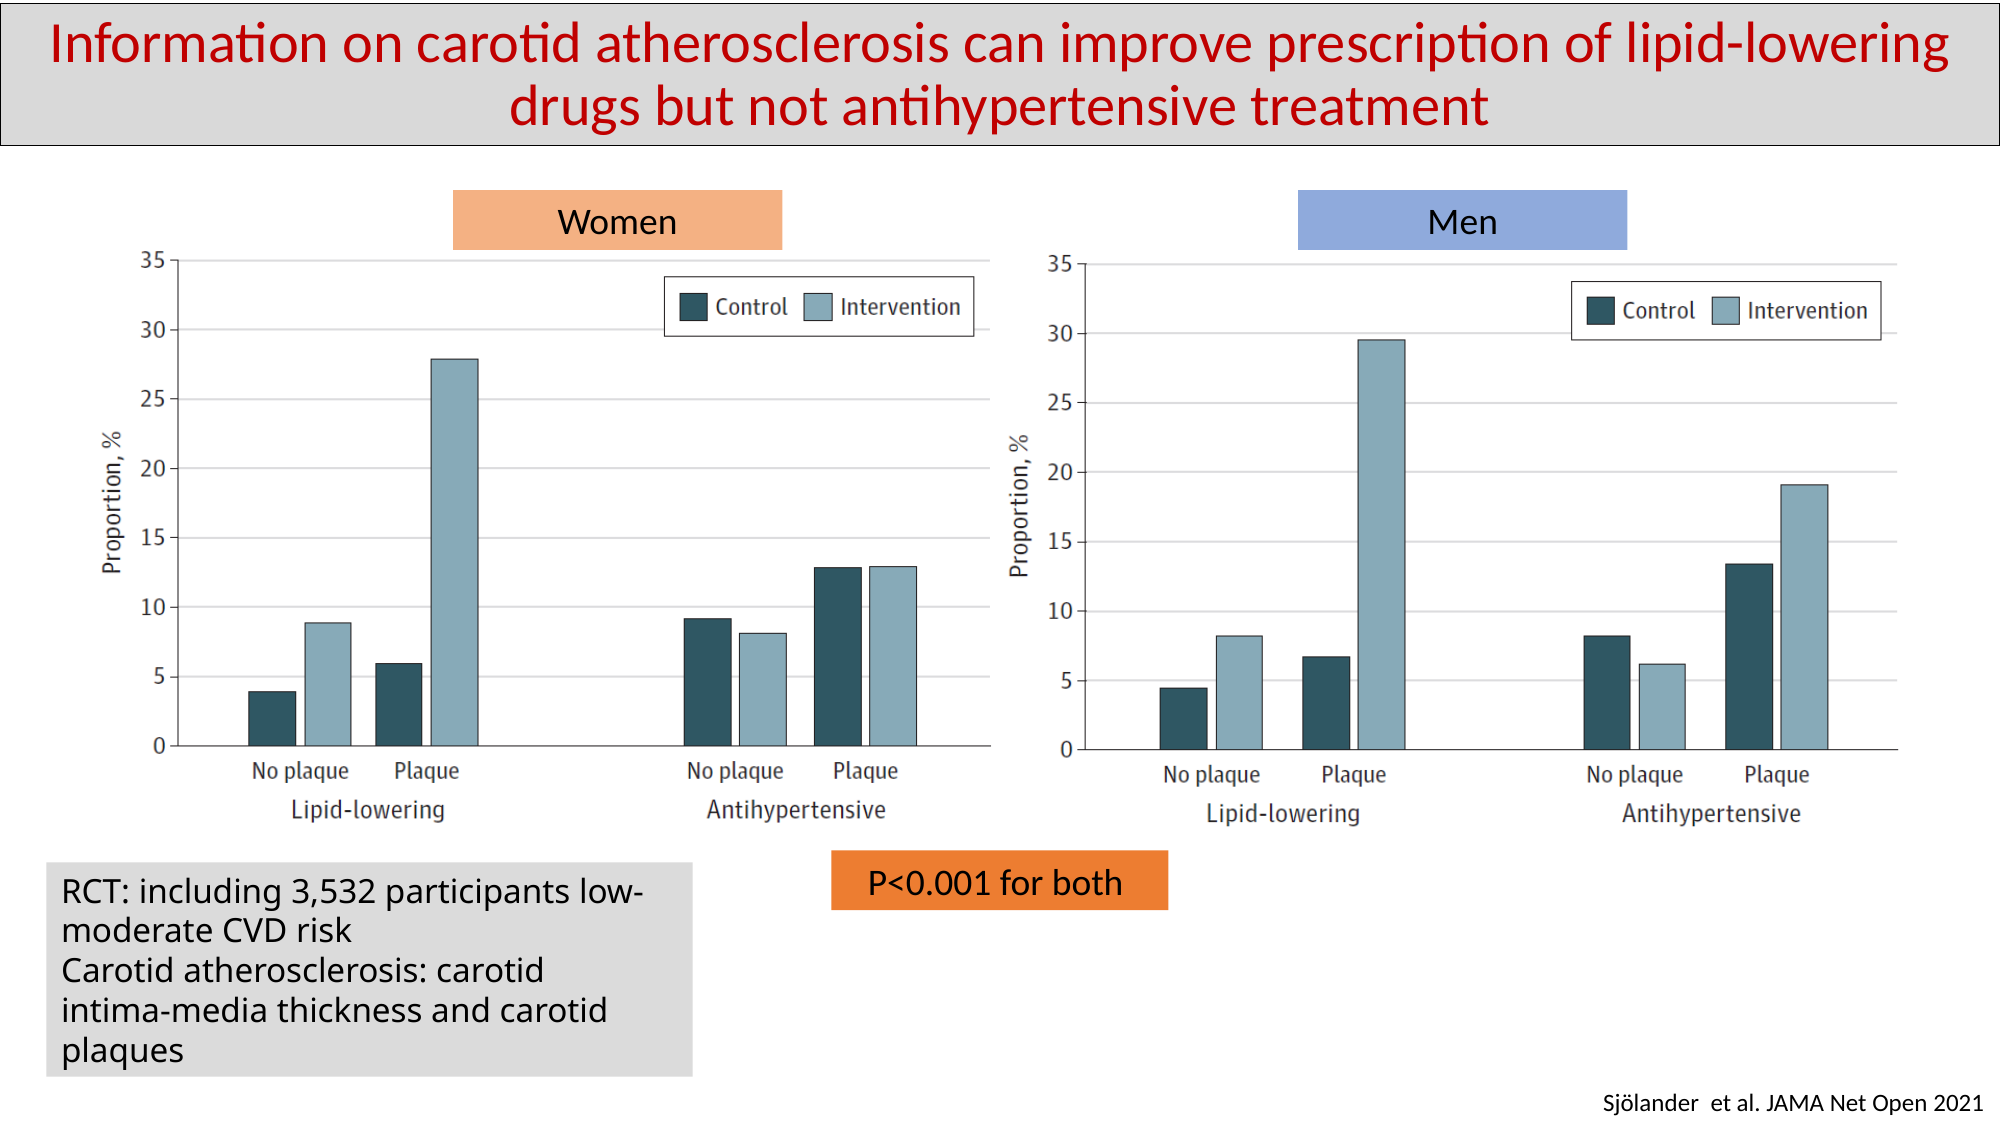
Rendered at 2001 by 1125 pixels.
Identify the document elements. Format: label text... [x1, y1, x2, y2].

text_box Women [453, 190, 783, 231]
picture [74, 231, 1926, 849]
text_box RCT: including 3,532 participants low-moderate CVD risk Carotid atherosclerosis: carotid intima-media thickness and carotid plaques [46, 862, 693, 1077]
text_box Sjölander et al. JAMA Net Open 2021 [1569, 1079, 2000, 1125]
text_box Information on carotid atherosclerosis can improve prescription of lipid-lowering drugs but not antihypertensive treatment [0, 3, 2000, 146]
text_box P<0.001 for both [831, 850, 1169, 911]
text_box Μen [1298, 190, 1628, 231]
